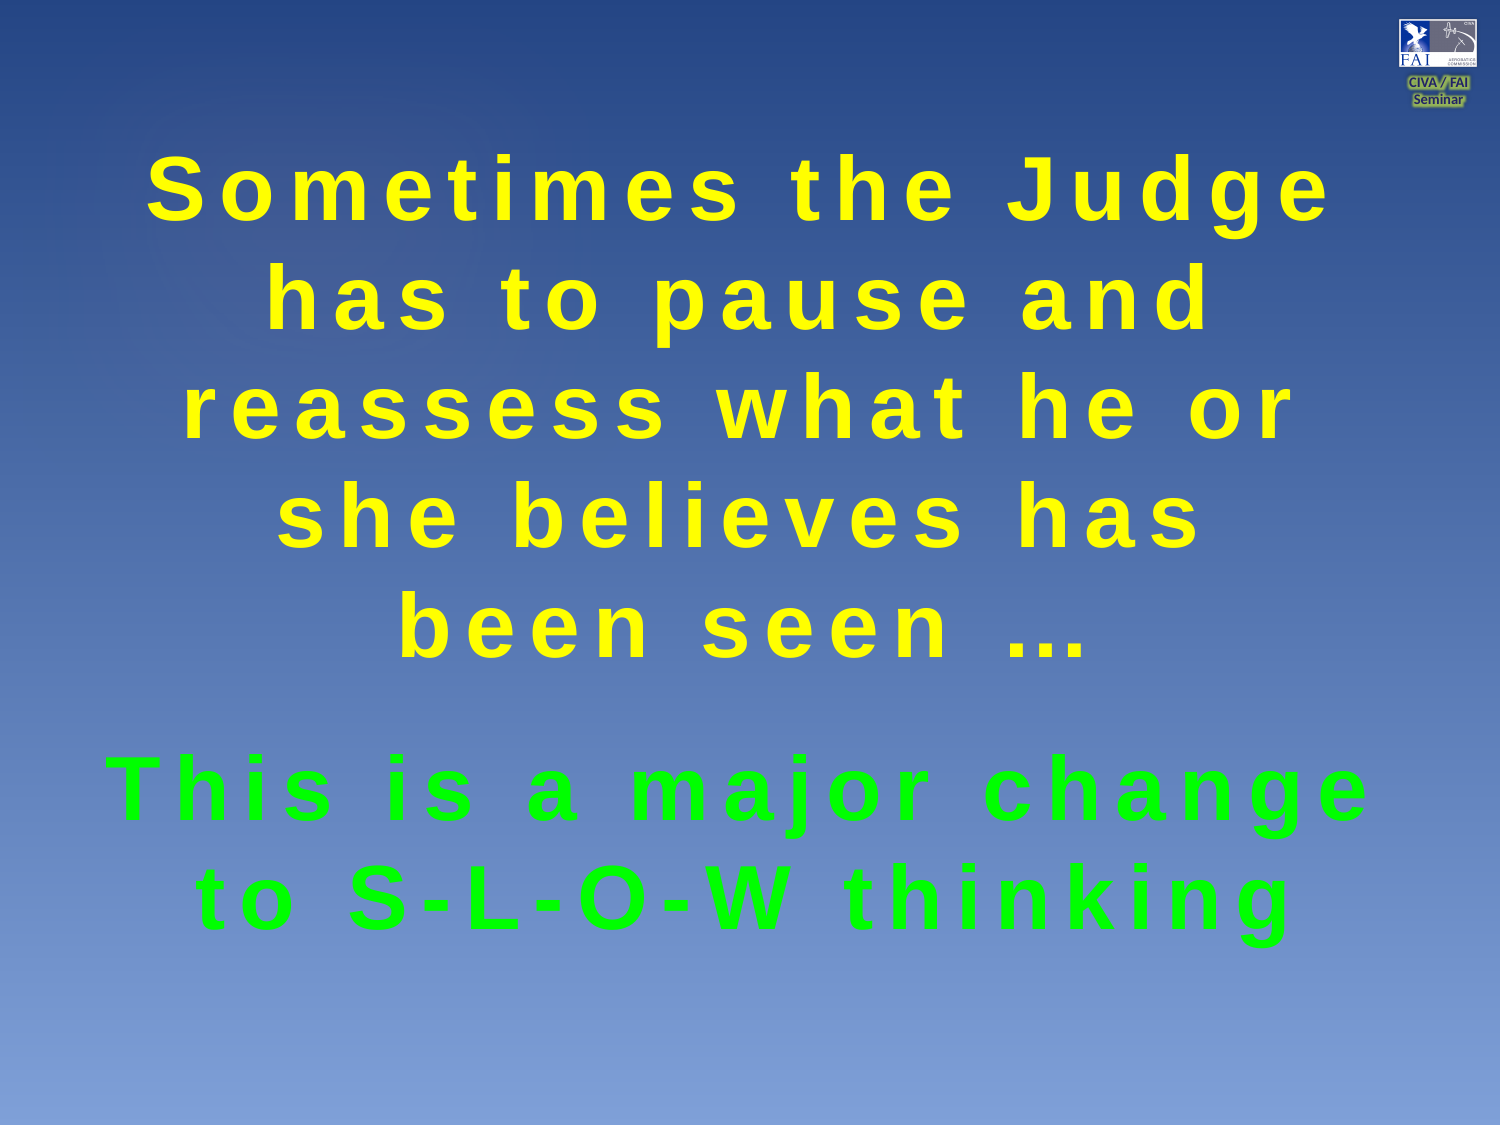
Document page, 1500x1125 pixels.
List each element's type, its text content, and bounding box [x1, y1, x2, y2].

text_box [1387, 18, 1490, 117]
text_box Sometimes the Judge has to pause and reassess what he or she believes has been seen … This is a major change to S-L-O-W thinking [76, 78, 1412, 1000]
